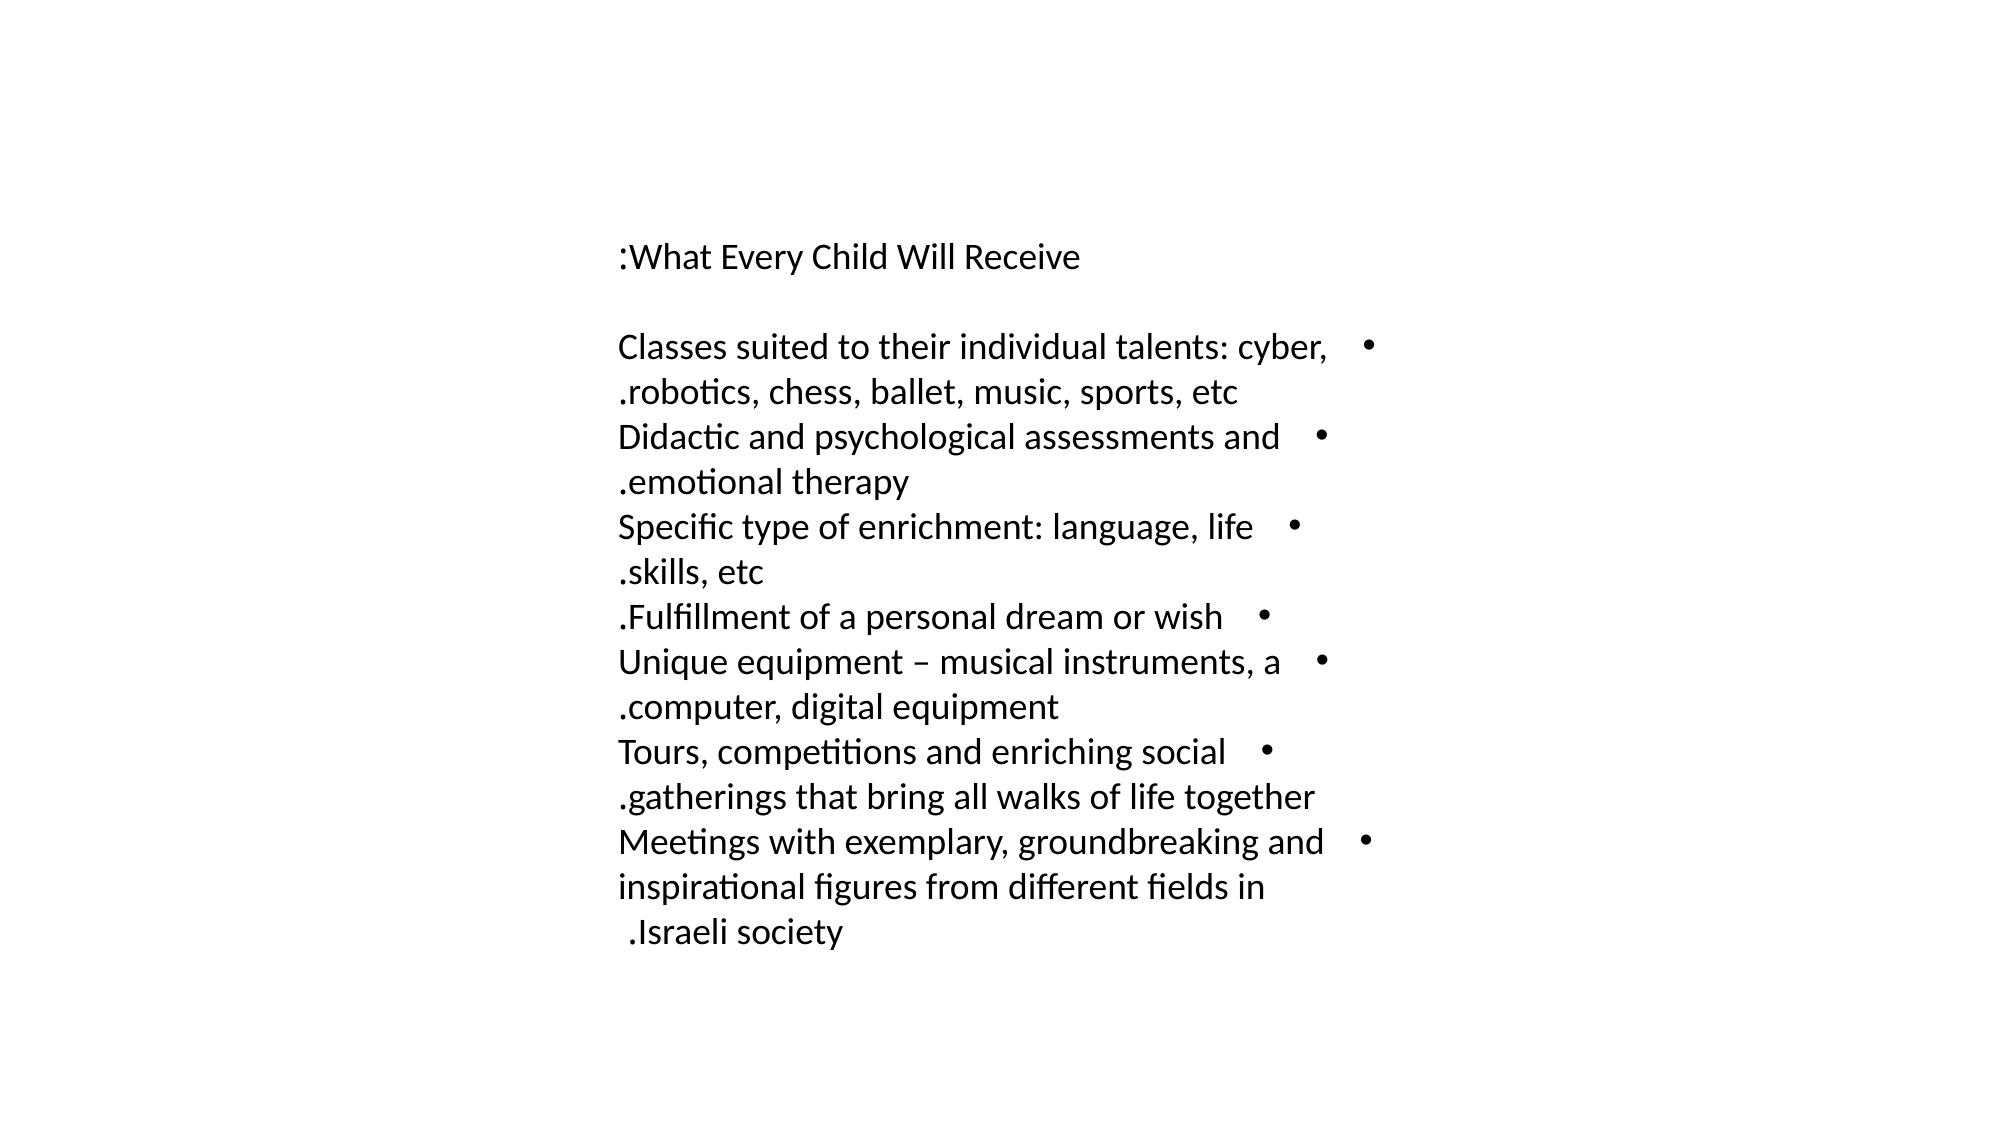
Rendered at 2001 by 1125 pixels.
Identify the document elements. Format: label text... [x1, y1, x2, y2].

text_box What Every Child Will Receive: Classes suited to their individual talents: cyber, robotics, chess, ballet, music, sports, etc. Didactic and psychological assessments and emotional therapy. Specific type of enrichment: language, life skills, etc. Fulfillment of a personal dream or wish. Unique equipment – musical instruments, a computer, digital equipment. Tours, competitions and enriching social gatherings that bring all walks of life together. Meetings with exemplary, groundbreaking and inspirational figures from different fields in Israeli society. [603, 224, 1397, 1005]
